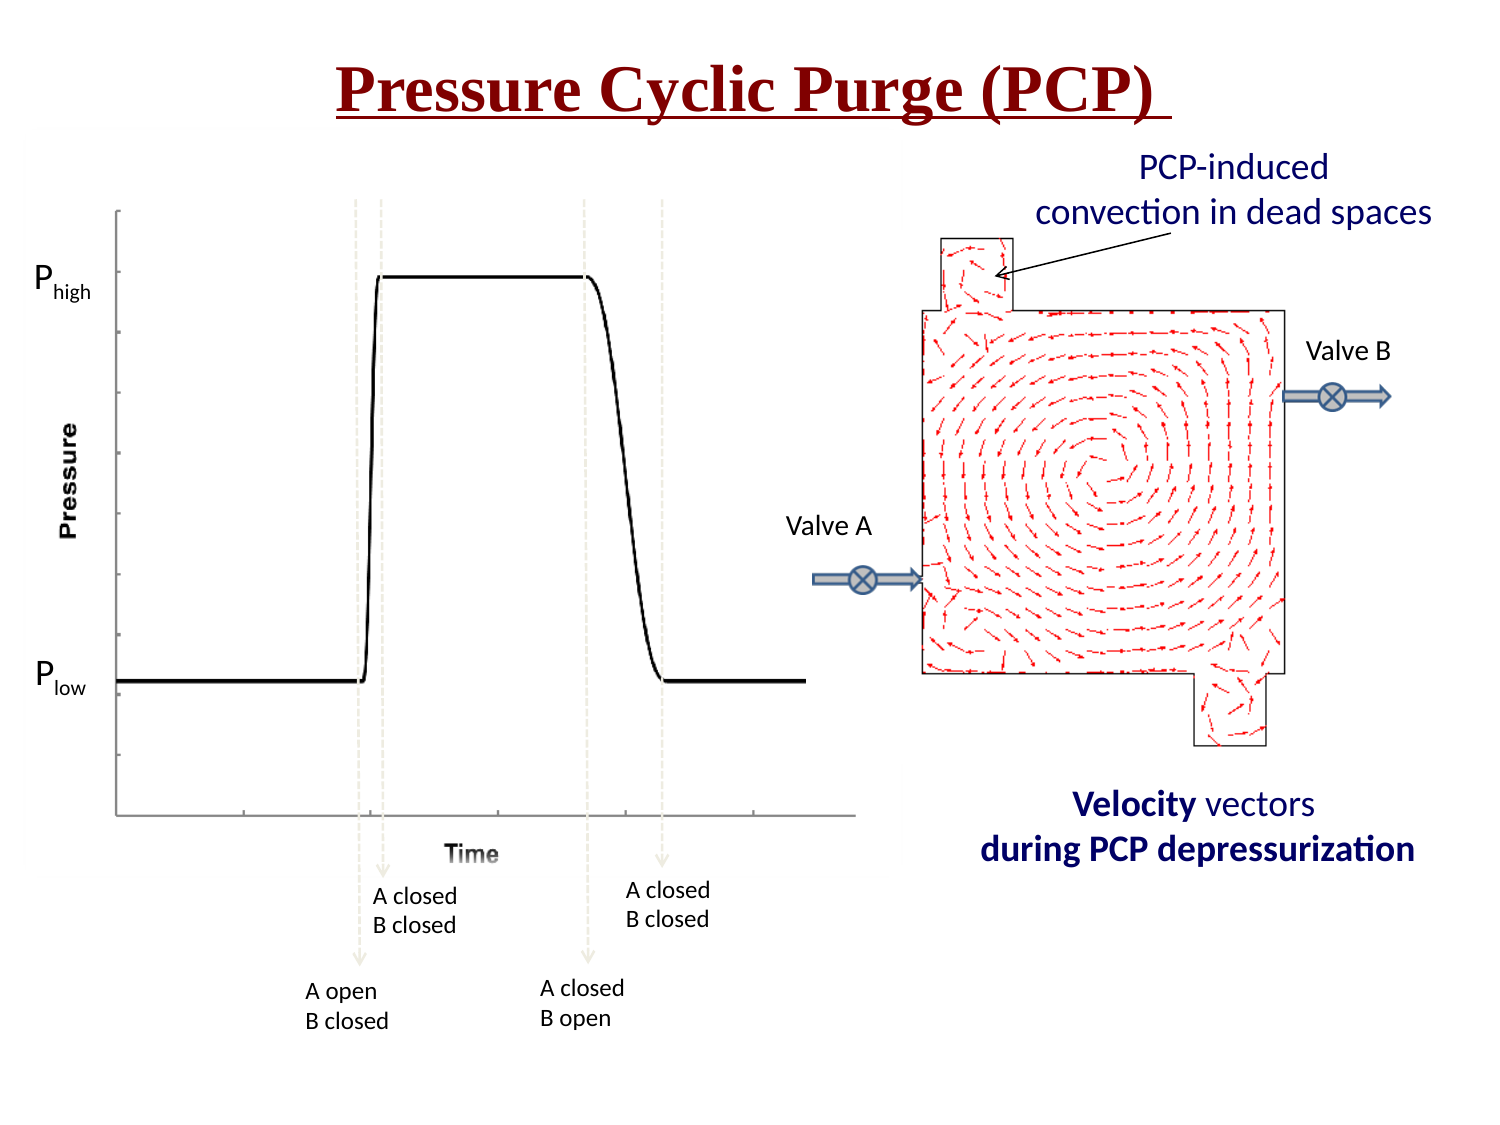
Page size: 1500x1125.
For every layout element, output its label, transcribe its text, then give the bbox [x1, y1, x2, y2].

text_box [770, 134, 1484, 764]
title Pressure Cyclic Purge (PCP) [79, 26, 1430, 133]
text_box Velocity vectors during PCP depressurization [937, 772, 1460, 877]
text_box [18, 127, 903, 1044]
